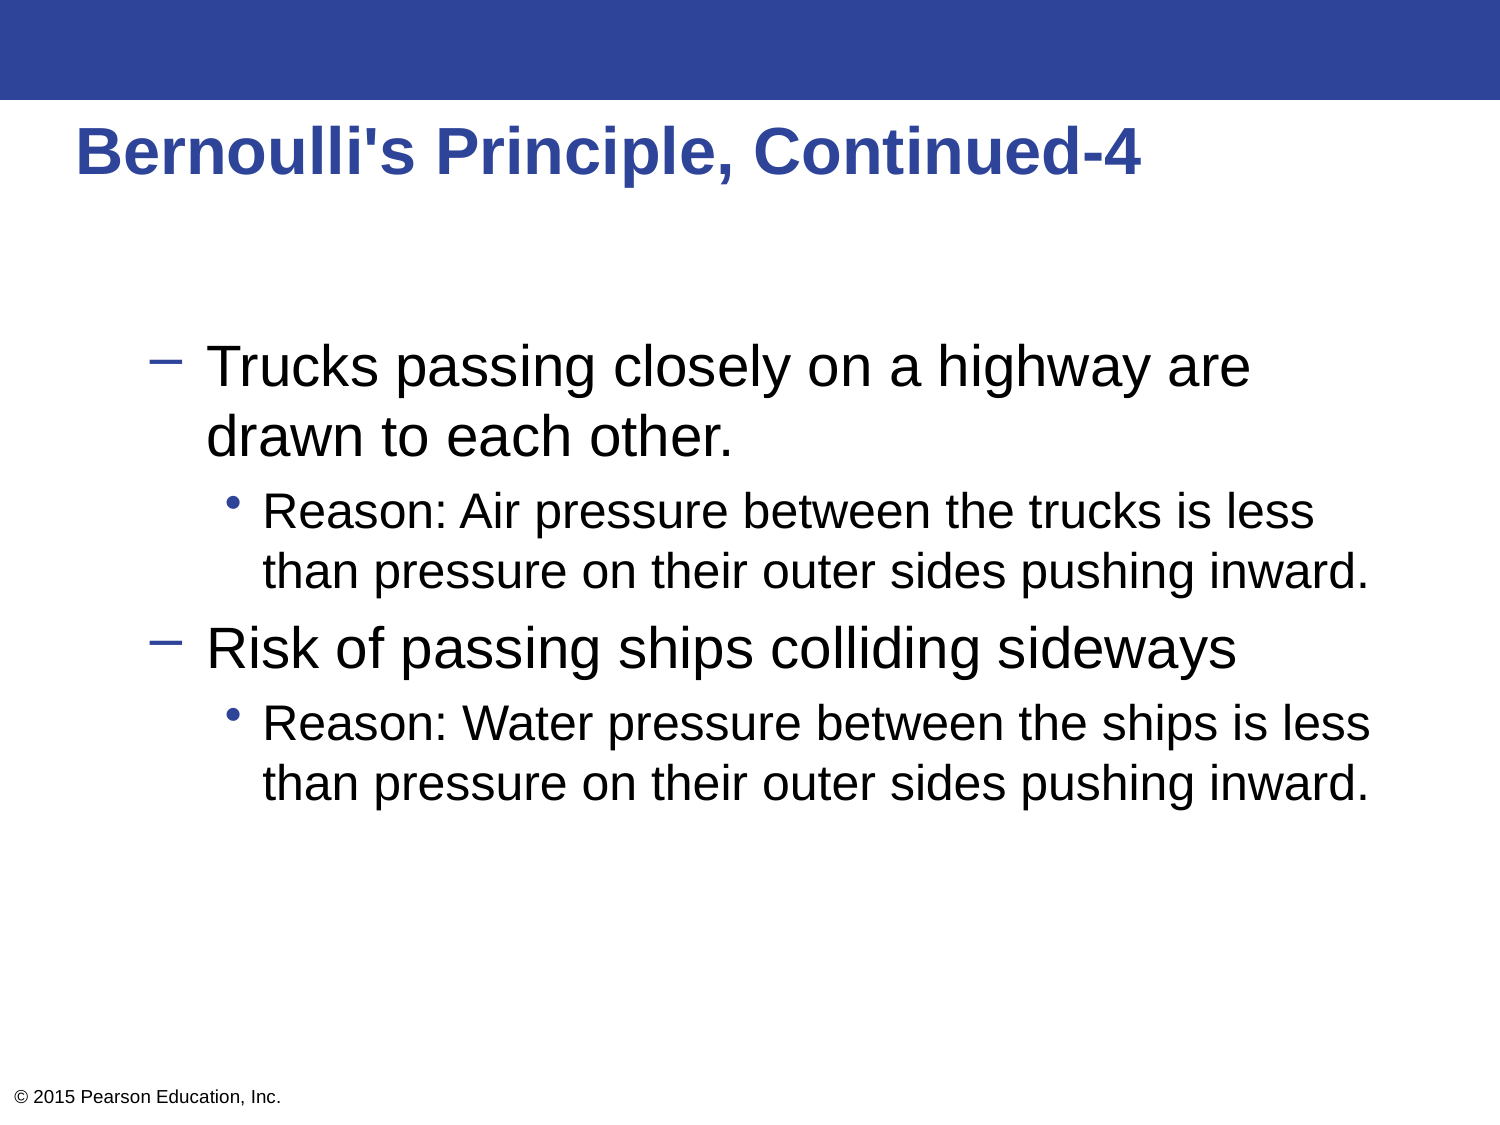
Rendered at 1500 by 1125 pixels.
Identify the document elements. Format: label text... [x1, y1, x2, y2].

title Bernoulli's Principle, Continued-4 [0, 100, 1500, 196]
list Trucks passing closely on a highway are drawn to each other. Reason: Air pressure between the trucks is less than pressure on their outer sides pushing inward. Risk of passing ships colliding sideways Reason: Water pressure between the ships is less than pressure on their outer sides pushing inward. [59, 321, 1410, 1085]
